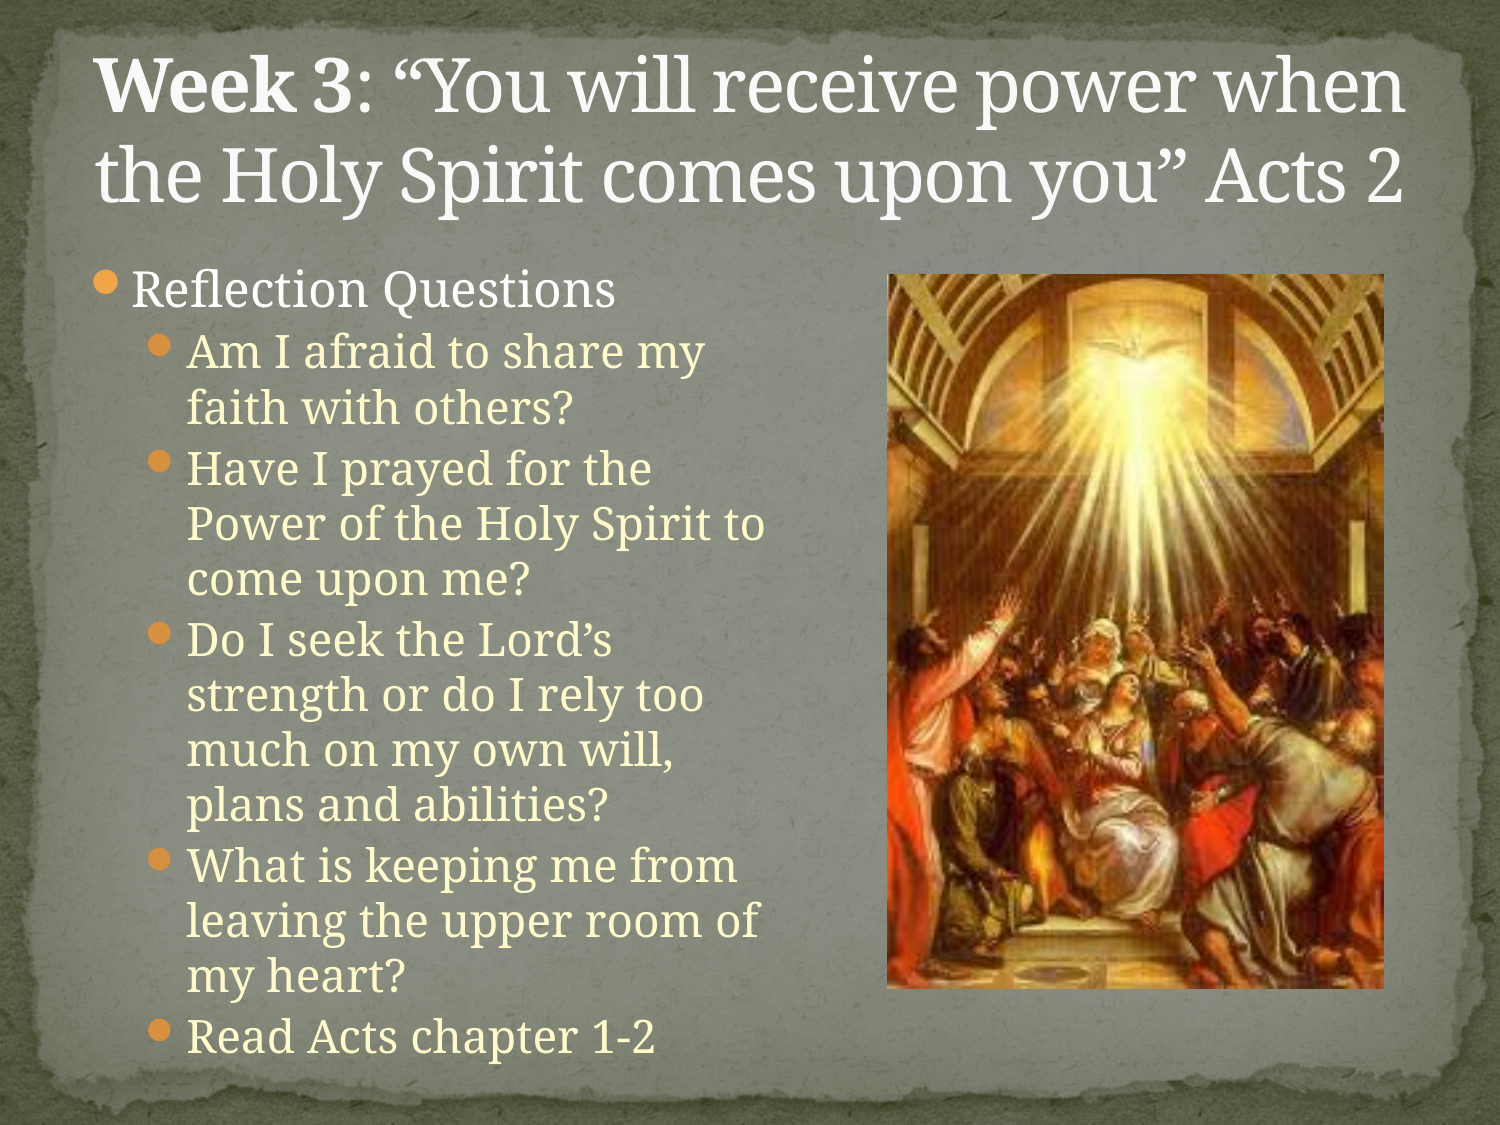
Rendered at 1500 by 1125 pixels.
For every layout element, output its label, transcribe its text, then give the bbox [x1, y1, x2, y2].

list Reflection Questions Am I afraid to share my faith with others? Have I prayed for the Power of the Holy Spirit to come upon me? Do I seek the Lord’s strength or do I rely too much on my own will, plans and abilities? What is keeping me from leaving the upper room of my heart? Read Acts chapter 1-2 [75, 249, 813, 1075]
title Week 3: “You will receive power when the Holy Spirit comes upon you” Acts 2 [74, 24, 1425, 225]
picture [887, 274, 1384, 989]
